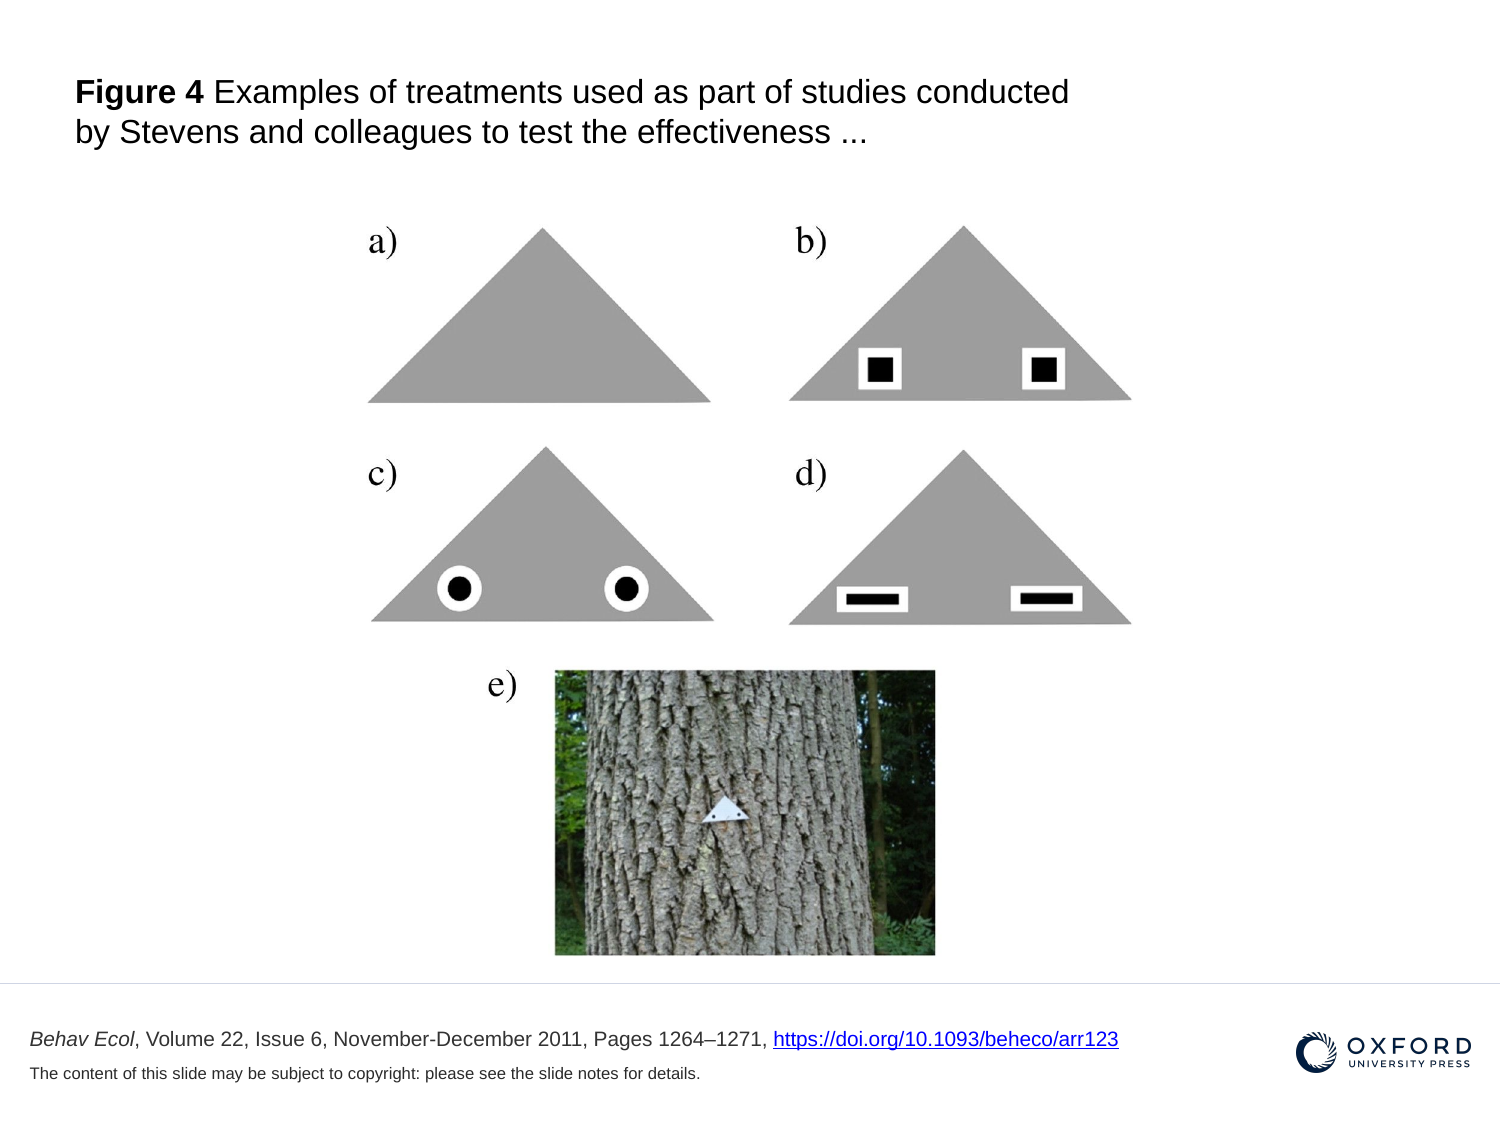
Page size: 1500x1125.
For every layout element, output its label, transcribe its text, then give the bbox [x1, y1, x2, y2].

footer Behav Ecol, Volume 22, Issue 6, November-December 2011, Pages 1264–1271, https://doi.org/10.1093/beheco/arr123 The content of this slide may be subject to copyright: please see the slide notes for details. [0, 983, 1260, 1125]
picture [366, 224, 1133, 957]
picture [1296, 1032, 1471, 1073]
title Figure 4 Examples of treatments used as part of studies conducted by Stevens and colleagues to test the effectiveness ... [75, 69, 1078, 171]
